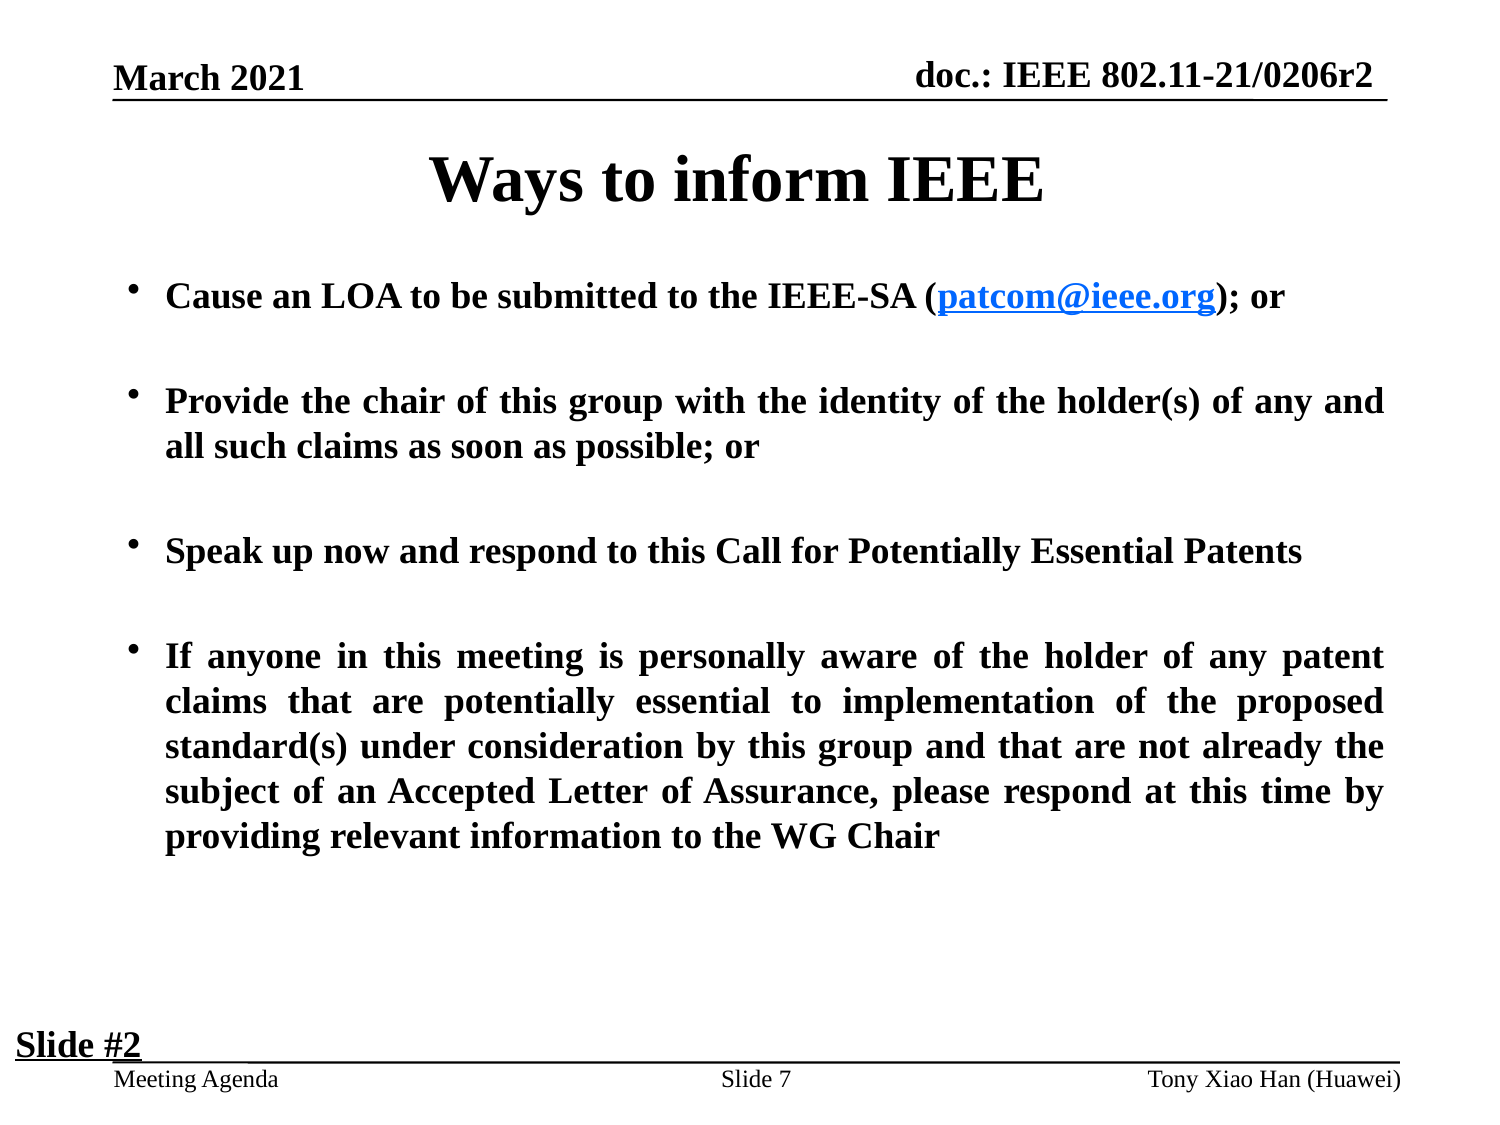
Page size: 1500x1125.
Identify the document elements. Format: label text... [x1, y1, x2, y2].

text_box [87, 37, 1438, 163]
text_box Ways to inform IEEE [87, 87, 1388, 263]
footer Tony Xiao Han (Huawei) [999, 1061, 1402, 1093]
text_box Slide #2 [0, 1012, 157, 1073]
text_box Cause an LOA to be submitted to the IEEE-SA (patcom@ieee.org); or Provide the chair of this group with the identity of the holder(s) of any and all such claims as soon as possible; or Speak up now and respond to this Call for Potentially Essential Patents If anyone in this meeting is personally aware of the holder of any patent claims that are potentially essential to implementation of the proposed standard(s) under consideration by this group and that are not already the subject of an Accepted Letter of Assurance, please respond at this time by providing relevant information to the WG Chair [112, 246, 1400, 1100]
